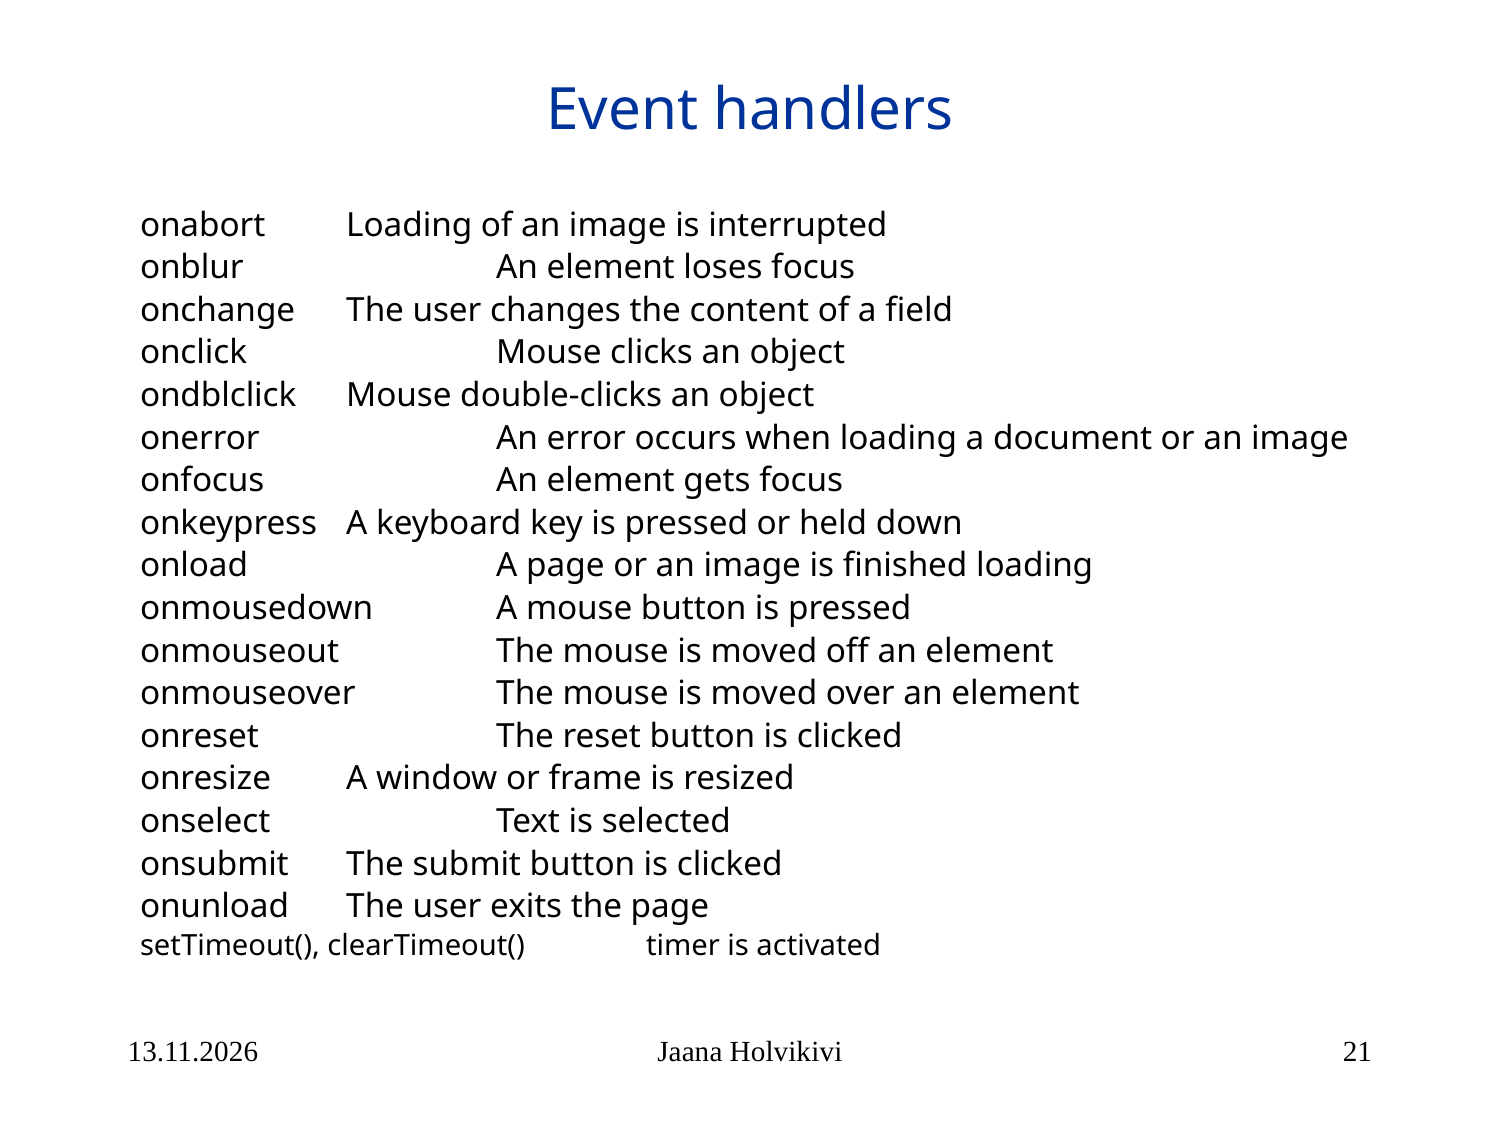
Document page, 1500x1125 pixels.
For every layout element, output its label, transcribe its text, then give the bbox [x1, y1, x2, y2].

list onabort Loading of an image is interrupted onblur An element loses focus onchange The user changes the content of a field onclick Mouse clicks an object ondblclick Mouse double-clicks an object onerror An error occurs when loading a document or an image onfocus An element gets focus onkeypress A keyboard key is pressed or held down onload A page or an image is finished loading onmousedown A mouse button is pressed onmouseout The mouse is moved off an element onmouseover The mouse is moved over an element onreset The reset button is clicked onresize A window or frame is resized onselect Text is selected onsubmit The submit button is clicked onunload The user exits the page setTimeout(), clearTimeout() timer is activated [125, 200, 1388, 1000]
slide_number 21 [1074, 1025, 1388, 1100]
footer Jaana Holvikivi [512, 1025, 988, 1100]
title Event handlers [112, 24, 1388, 188]
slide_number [112, 1025, 425, 1100]
